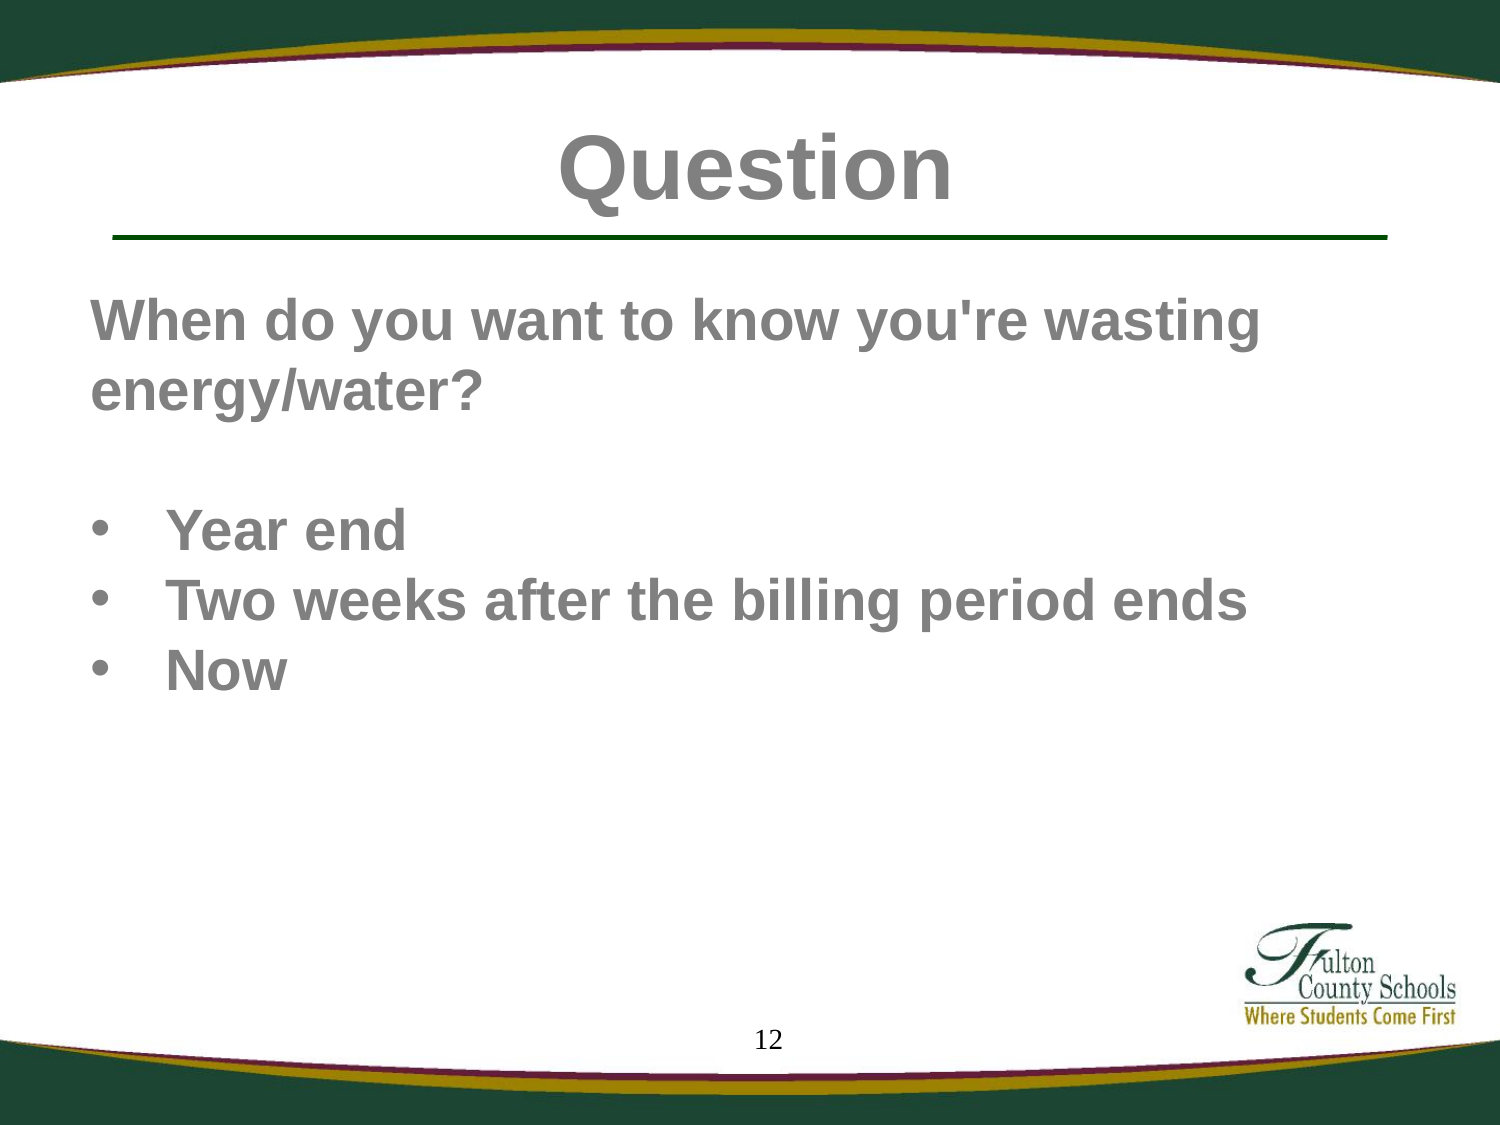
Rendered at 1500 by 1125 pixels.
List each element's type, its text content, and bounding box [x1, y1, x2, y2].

slide_number 12 [612, 1012, 926, 1088]
text_box When do you want to know you're wasting energy/water? Year end Two weeks after the billing period ends Now [75, 274, 1388, 963]
picture [0, 0, 1500, 83]
title Question [112, 99, 1425, 238]
picture [0, 923, 1500, 1125]
